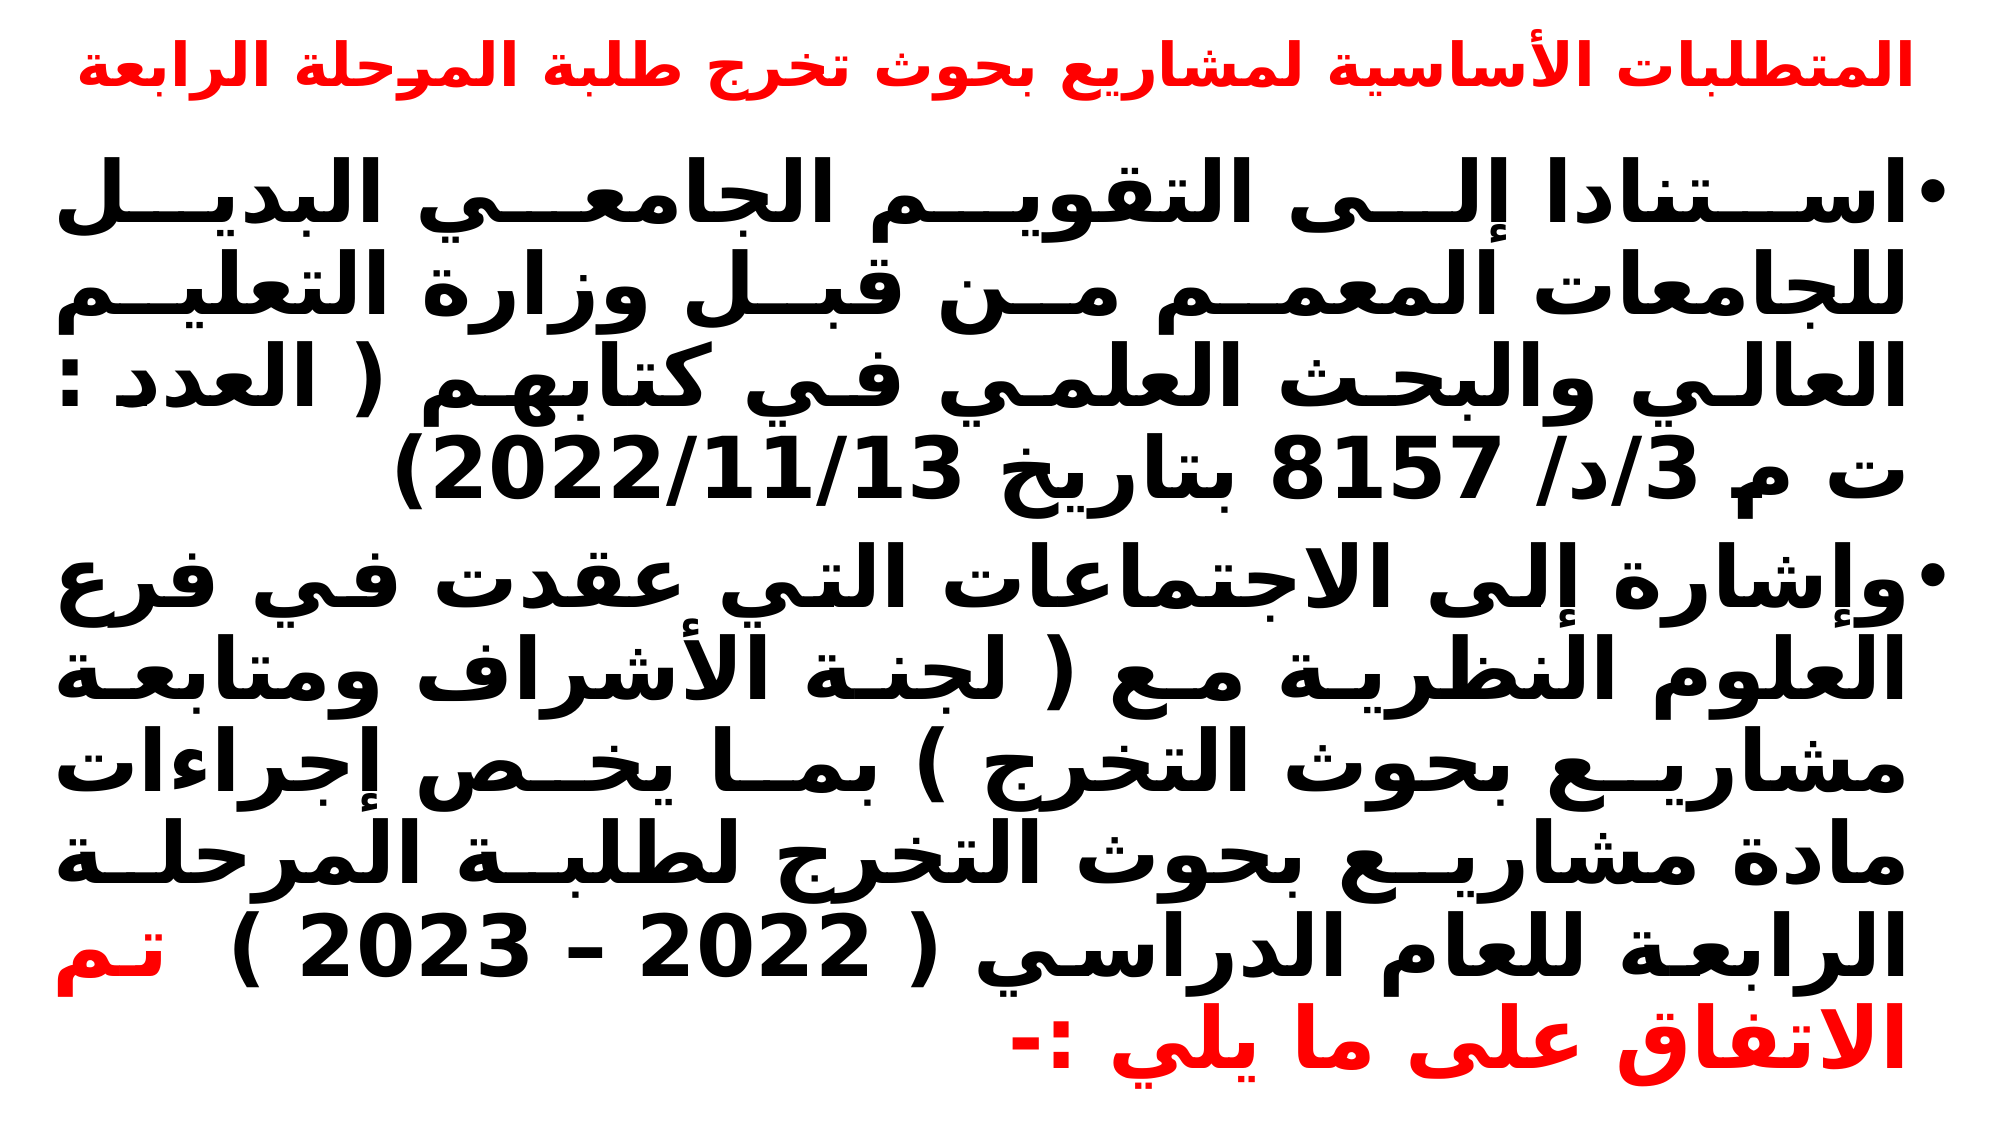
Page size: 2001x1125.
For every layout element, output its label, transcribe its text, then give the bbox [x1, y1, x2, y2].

list استنادا إلى التقويم الجامعي البديل للجامعات المعمم من قبل وزارة التعليم العالي والبحث العلمي في كتابهم ( العدد : ت م 3/د/ 8157 بتاريخ 2022/11/13) وإشارة إلى الاجتماعات التي عقدت في فرع العلوم النظرية مع ( لجنة الأشراف ومتابعة مشاريع بحوث التخرج ) بما يخص إجراءات مادة مشاريع بحوث التخرج لطلبة المرحلة الرابعة للعام الدراسي ( 2022 – 2023 ) تم الاتفاق على ما يلي :- [38, 141, 1957, 1104]
title المتطلبات الأساسية لمشاريع بحوث تخرج طلبة المرحلة الرابعة [38, 17, 1957, 117]
